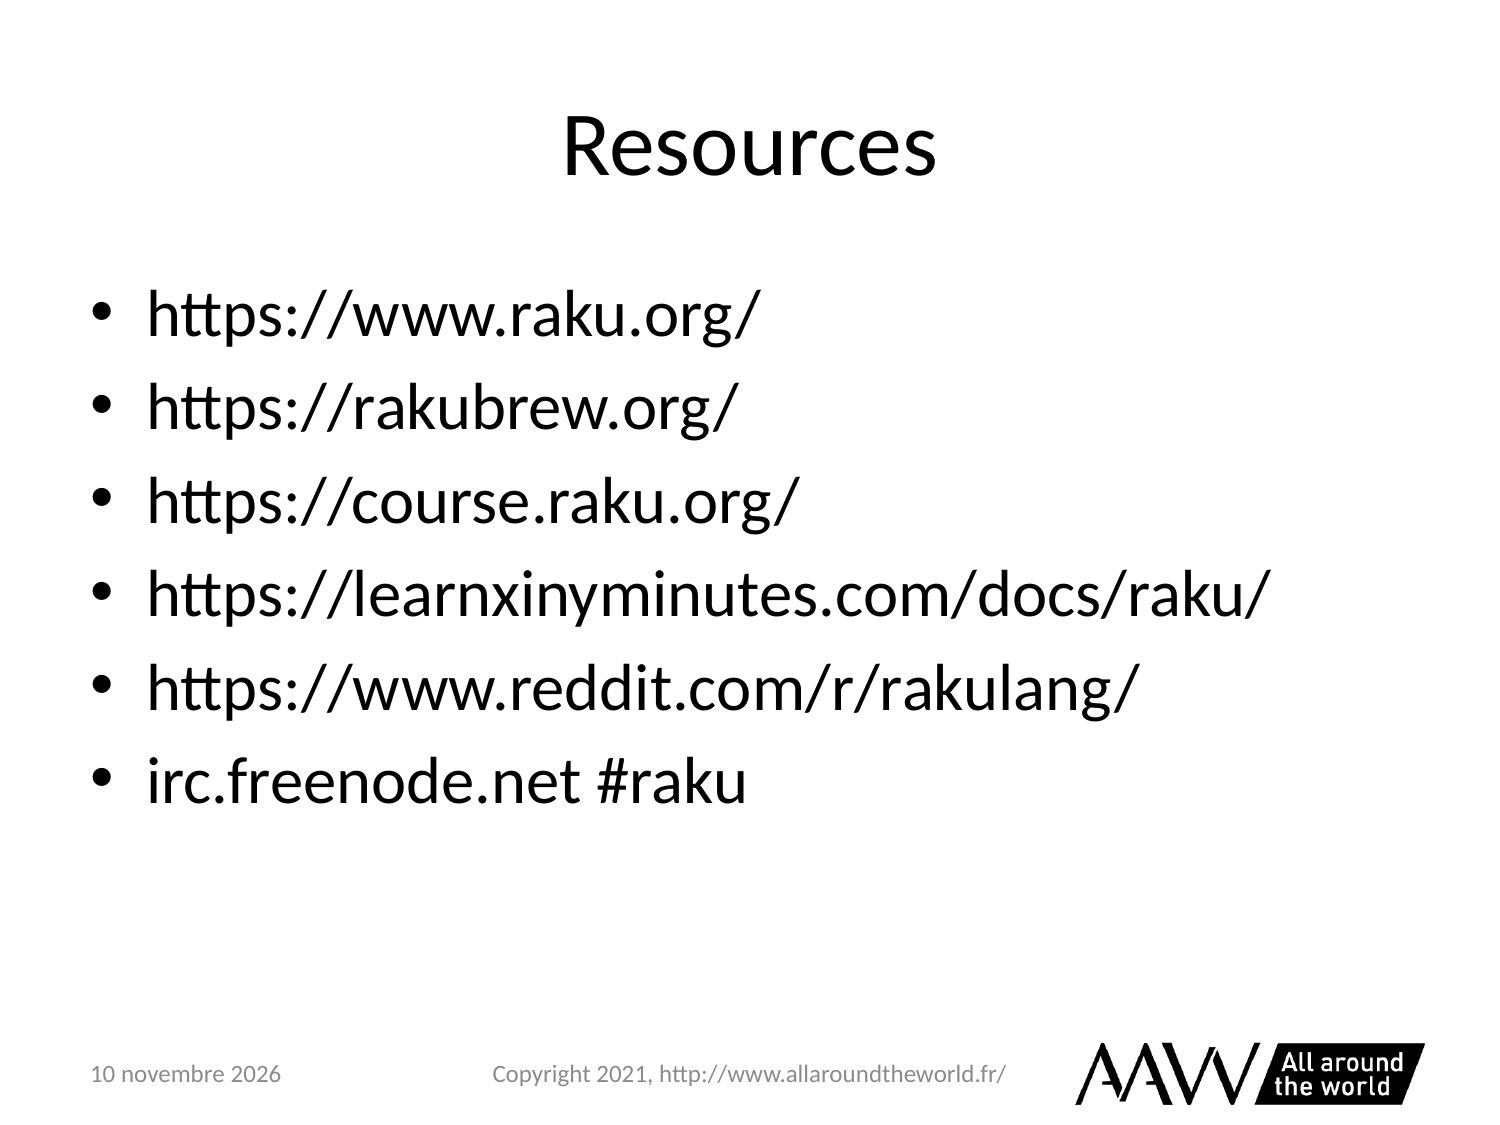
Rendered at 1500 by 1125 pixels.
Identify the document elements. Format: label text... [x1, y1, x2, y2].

slide_number 6 février 2021 [75, 1042, 425, 1103]
list https://www.raku.org/ https://rakubrew.org/ https://course.raku.org/ https://learnxinyminutes.com/docs/raku/ https://www.reddit.com/r/rakulang/ irc.freenode.net #raku [75, 262, 1425, 1005]
footer Copyright 2021, http://www.allaroundtheworld.fr/ [425, 1042, 1075, 1103]
picture [1074, 1042, 1425, 1105]
title Resources [75, 45, 1425, 233]
